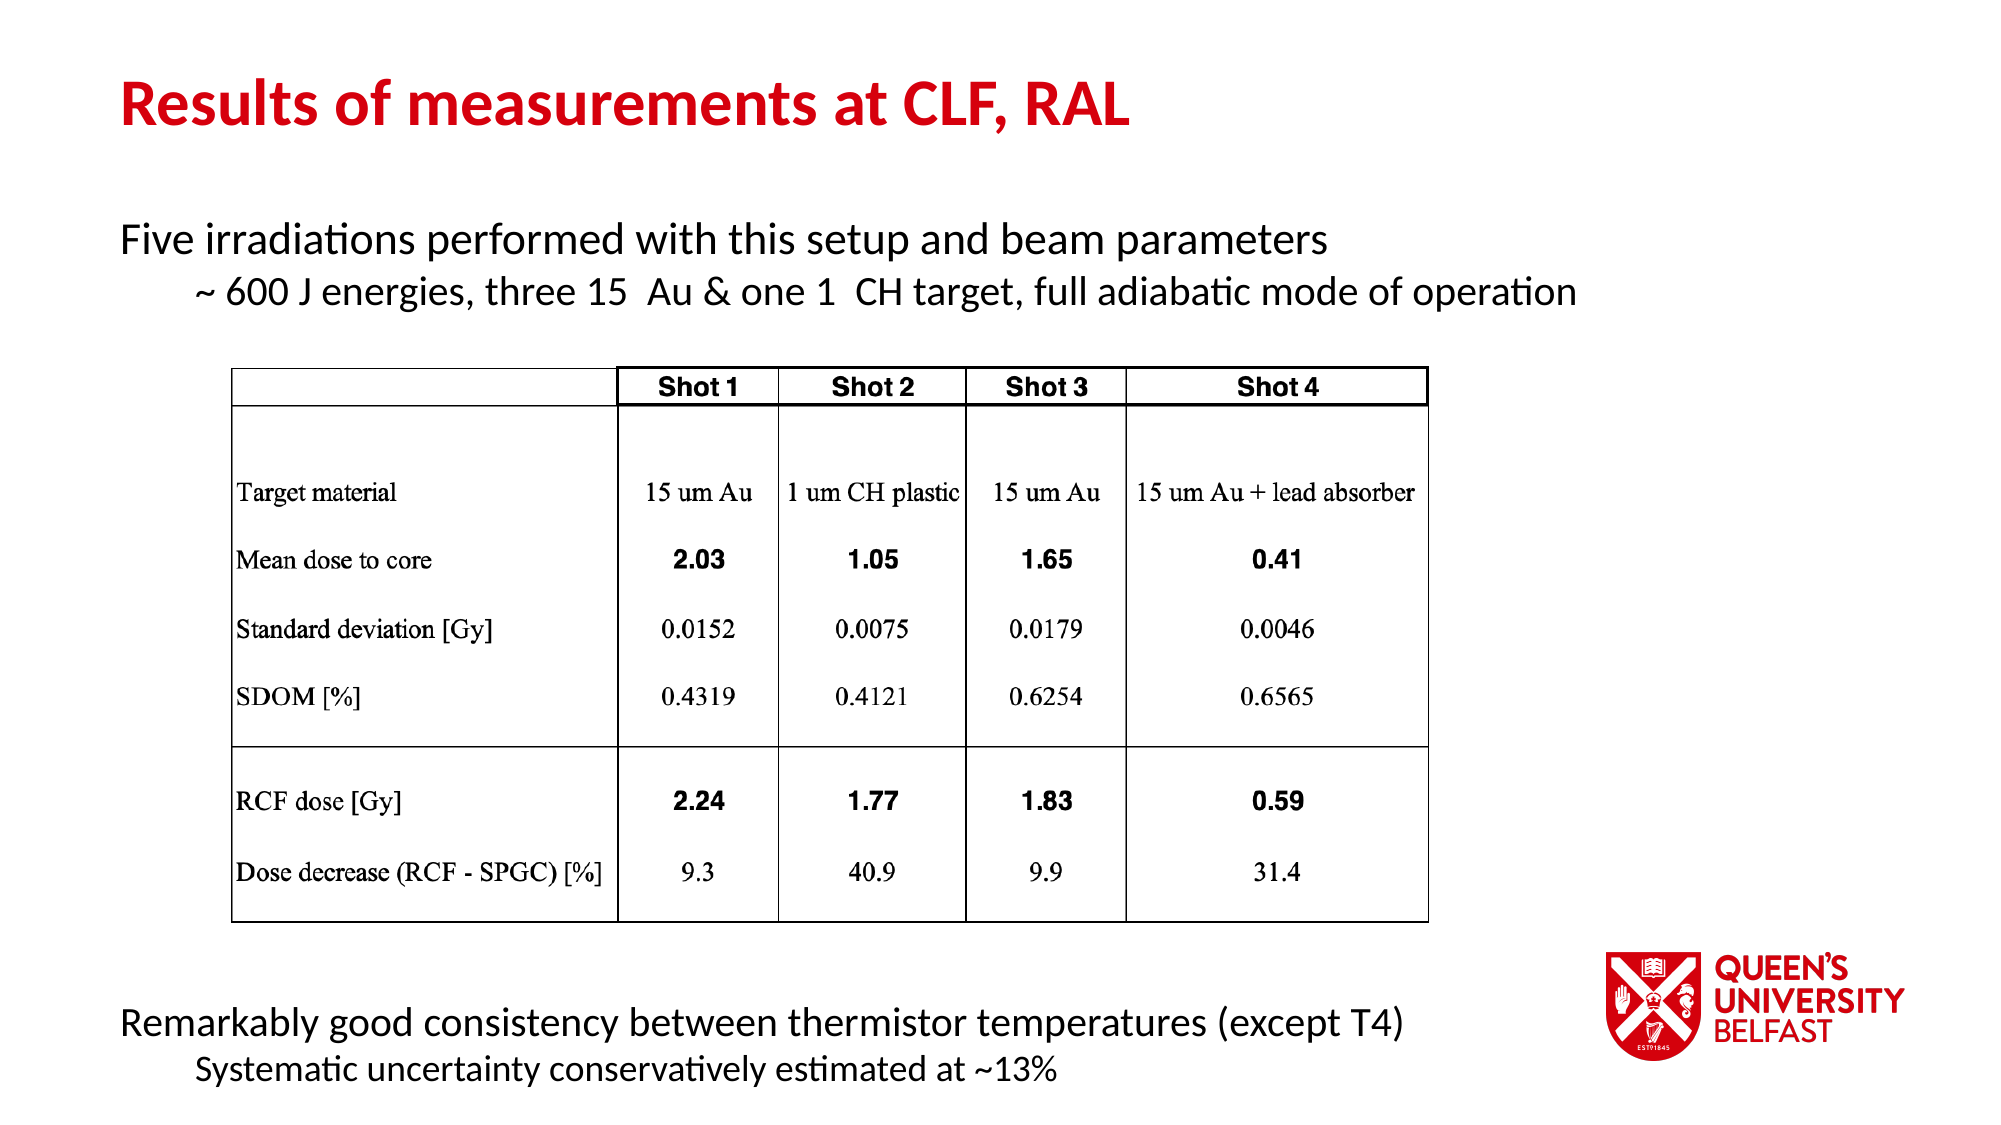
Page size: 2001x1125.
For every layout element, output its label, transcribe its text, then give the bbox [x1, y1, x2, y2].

picture [200, 347, 1466, 949]
list Results of measurements at CLF, RAL [105, 60, 1827, 166]
text_box Remarkably good consistency between thermistor temperatures (except T4) Systematic uncertainty conservatively estimated at ~13% [105, 986, 1533, 1097]
picture [1605, 948, 1906, 1065]
